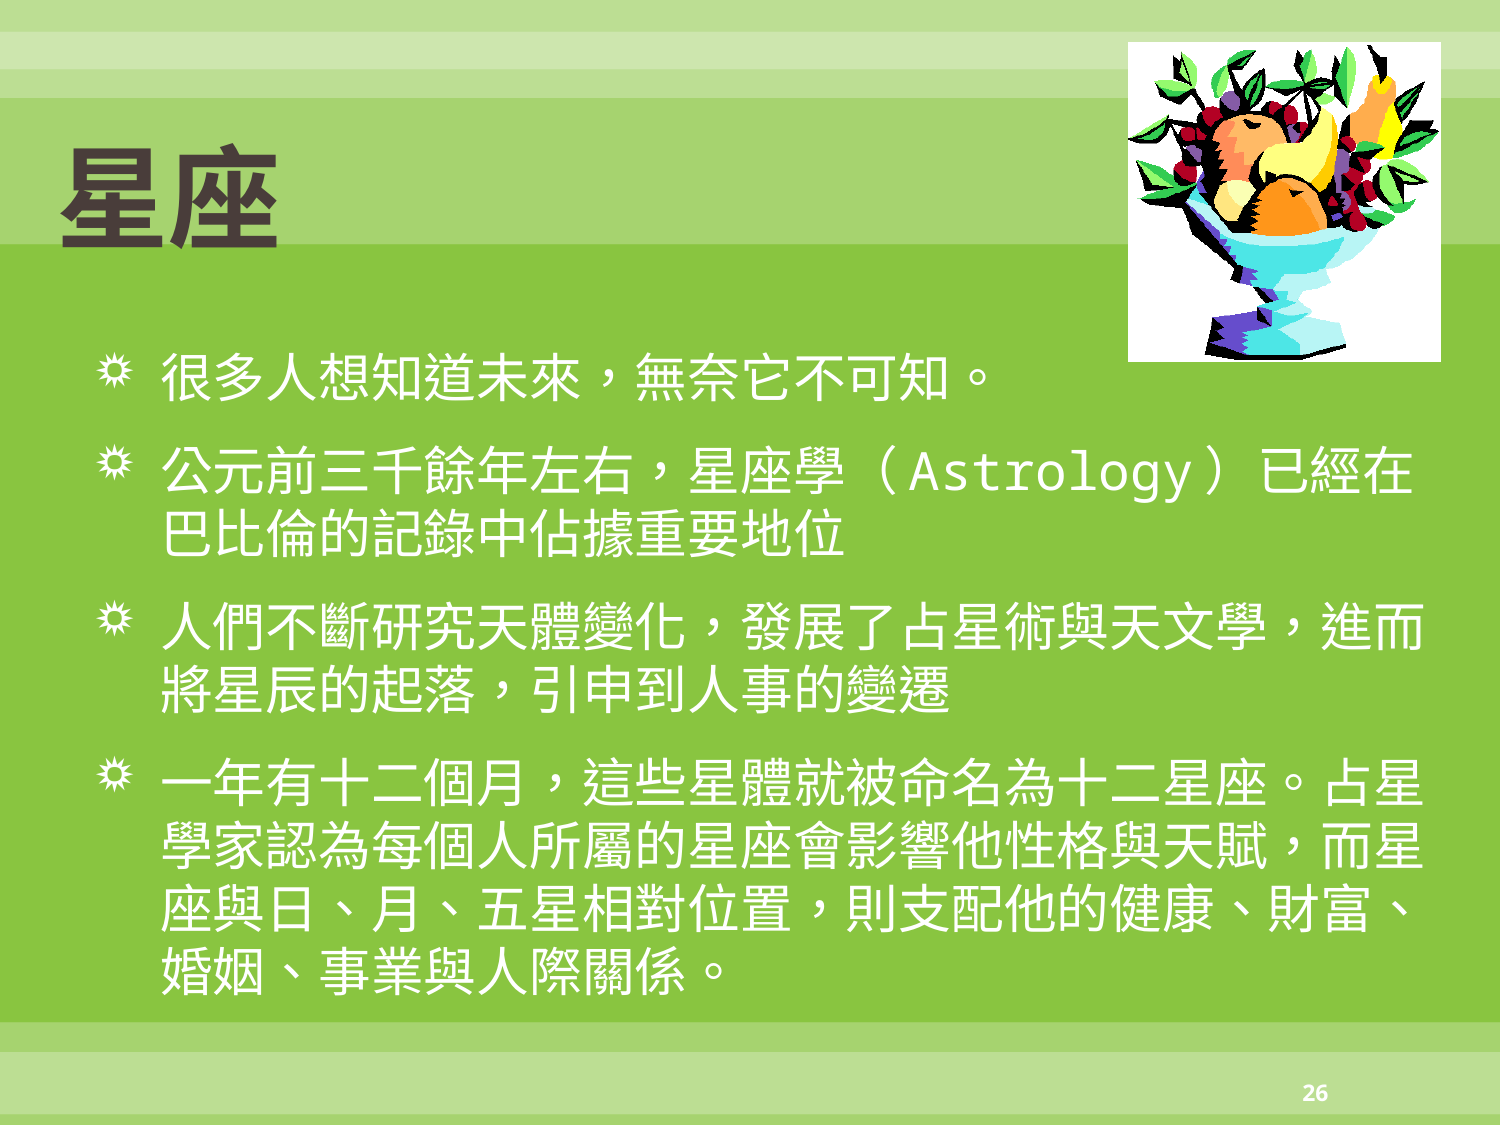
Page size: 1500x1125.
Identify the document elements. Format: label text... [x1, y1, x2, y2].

picture [1126, 41, 1443, 364]
slide_number 26 [1193, 1074, 1344, 1113]
picture [0, 0, 1500, 1125]
title 星座 [41, 30, 1500, 271]
list 很多人想知道未來，無奈它不可知。 公元前三千餘年左右，星座學（Astrology）已經在巴比倫的記錄中佔據重要地位 人們不斷研究天體變化，發展了占星術與天文學，進而將星辰的起落，引申到人事的變遷 一年有十二個月，這些星體就被命名為十二星座。占星學家認為每個人所屬的星座會影響他性格與天賦，而星座與日、月、五星相對位置，則支配他的健康、財富、婚姻、事業與人際關係。 [76, 337, 1447, 1024]
